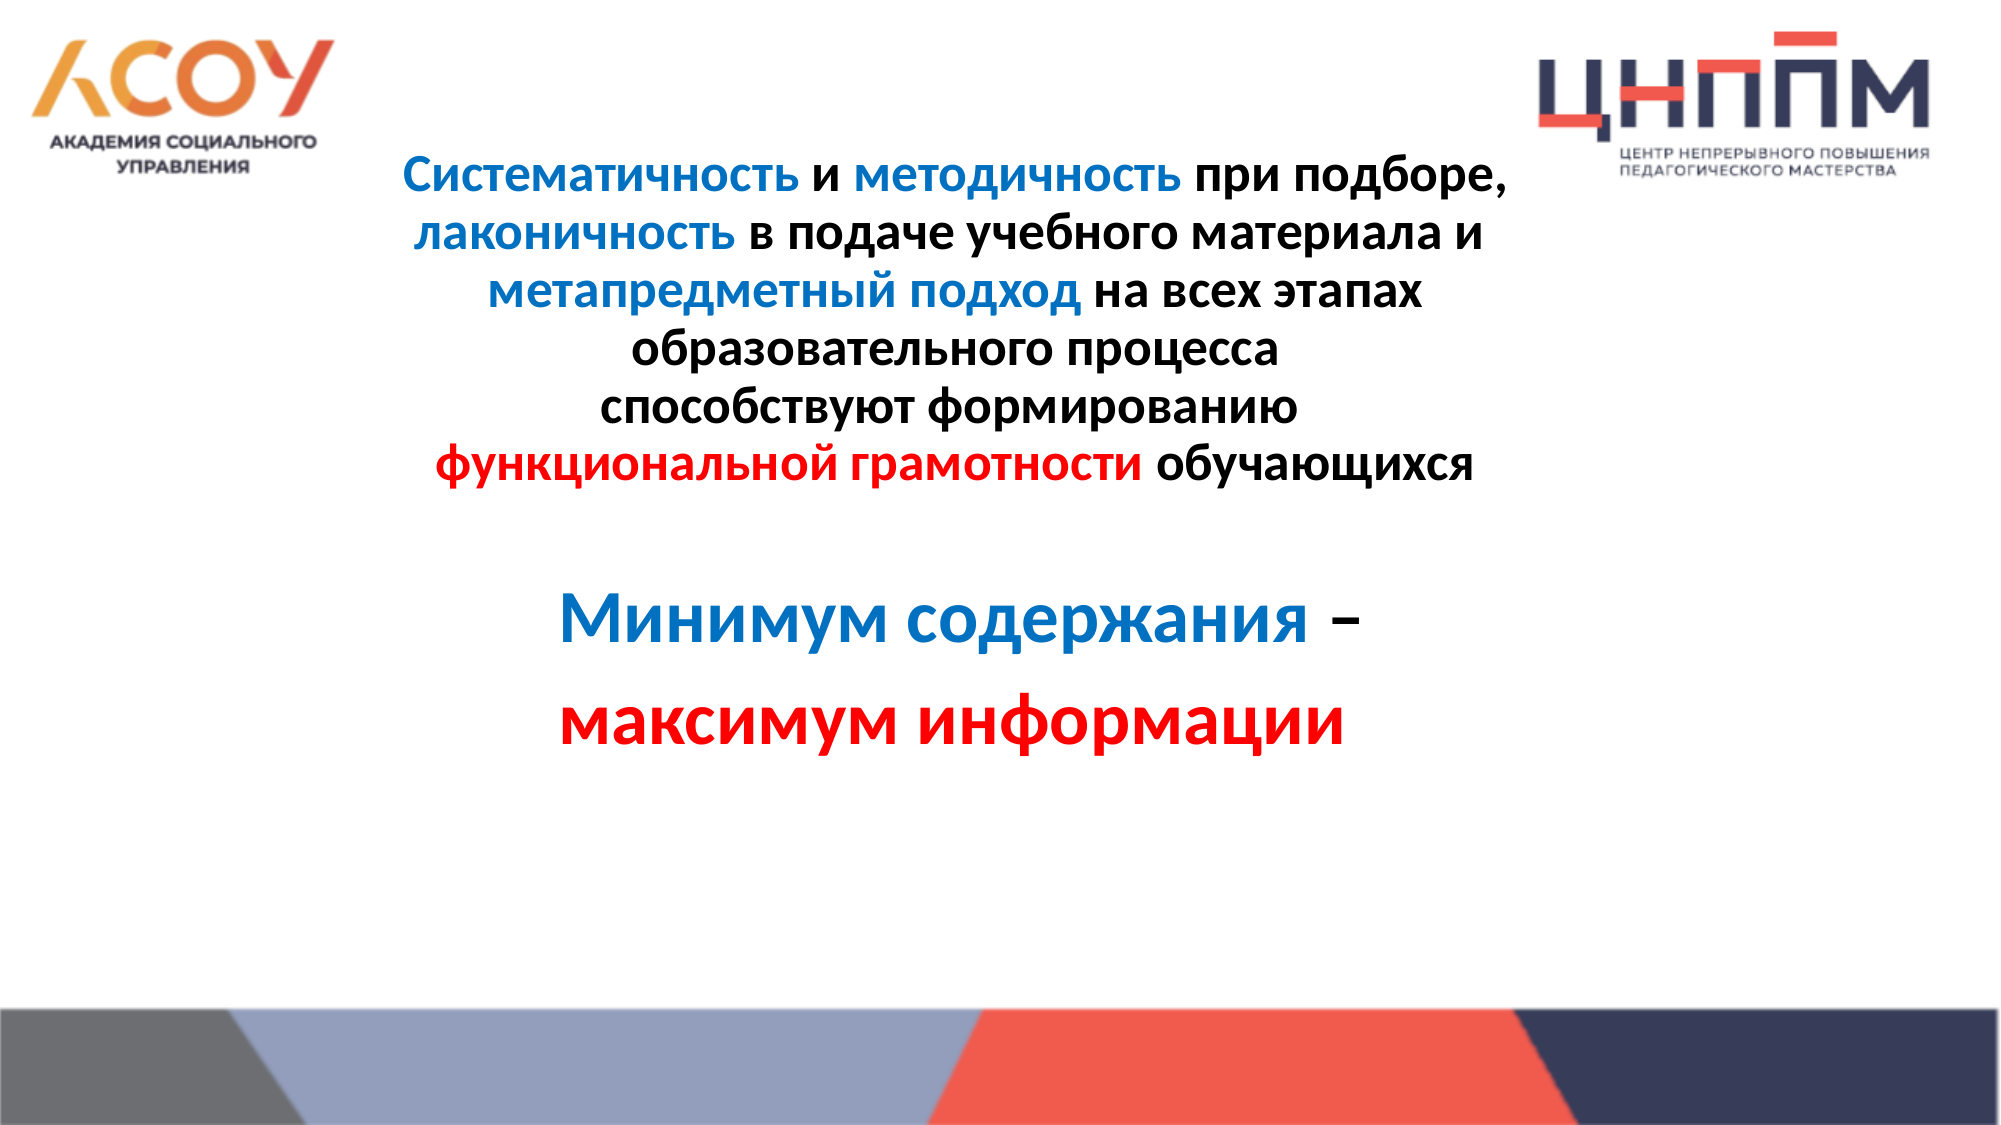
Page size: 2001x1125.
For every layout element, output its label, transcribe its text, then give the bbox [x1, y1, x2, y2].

title Систематичность и методичность при подборе, лаконичность в подаче учебного материала и метапредметный подход на всех этапах образовательного процесса способствуют формированию функциональной грамотности обучающихся [386, 0, 1525, 500]
picture [0, 0, 2001, 1125]
subtitle Минимум содержания – максимум информации [172, 570, 1750, 880]
